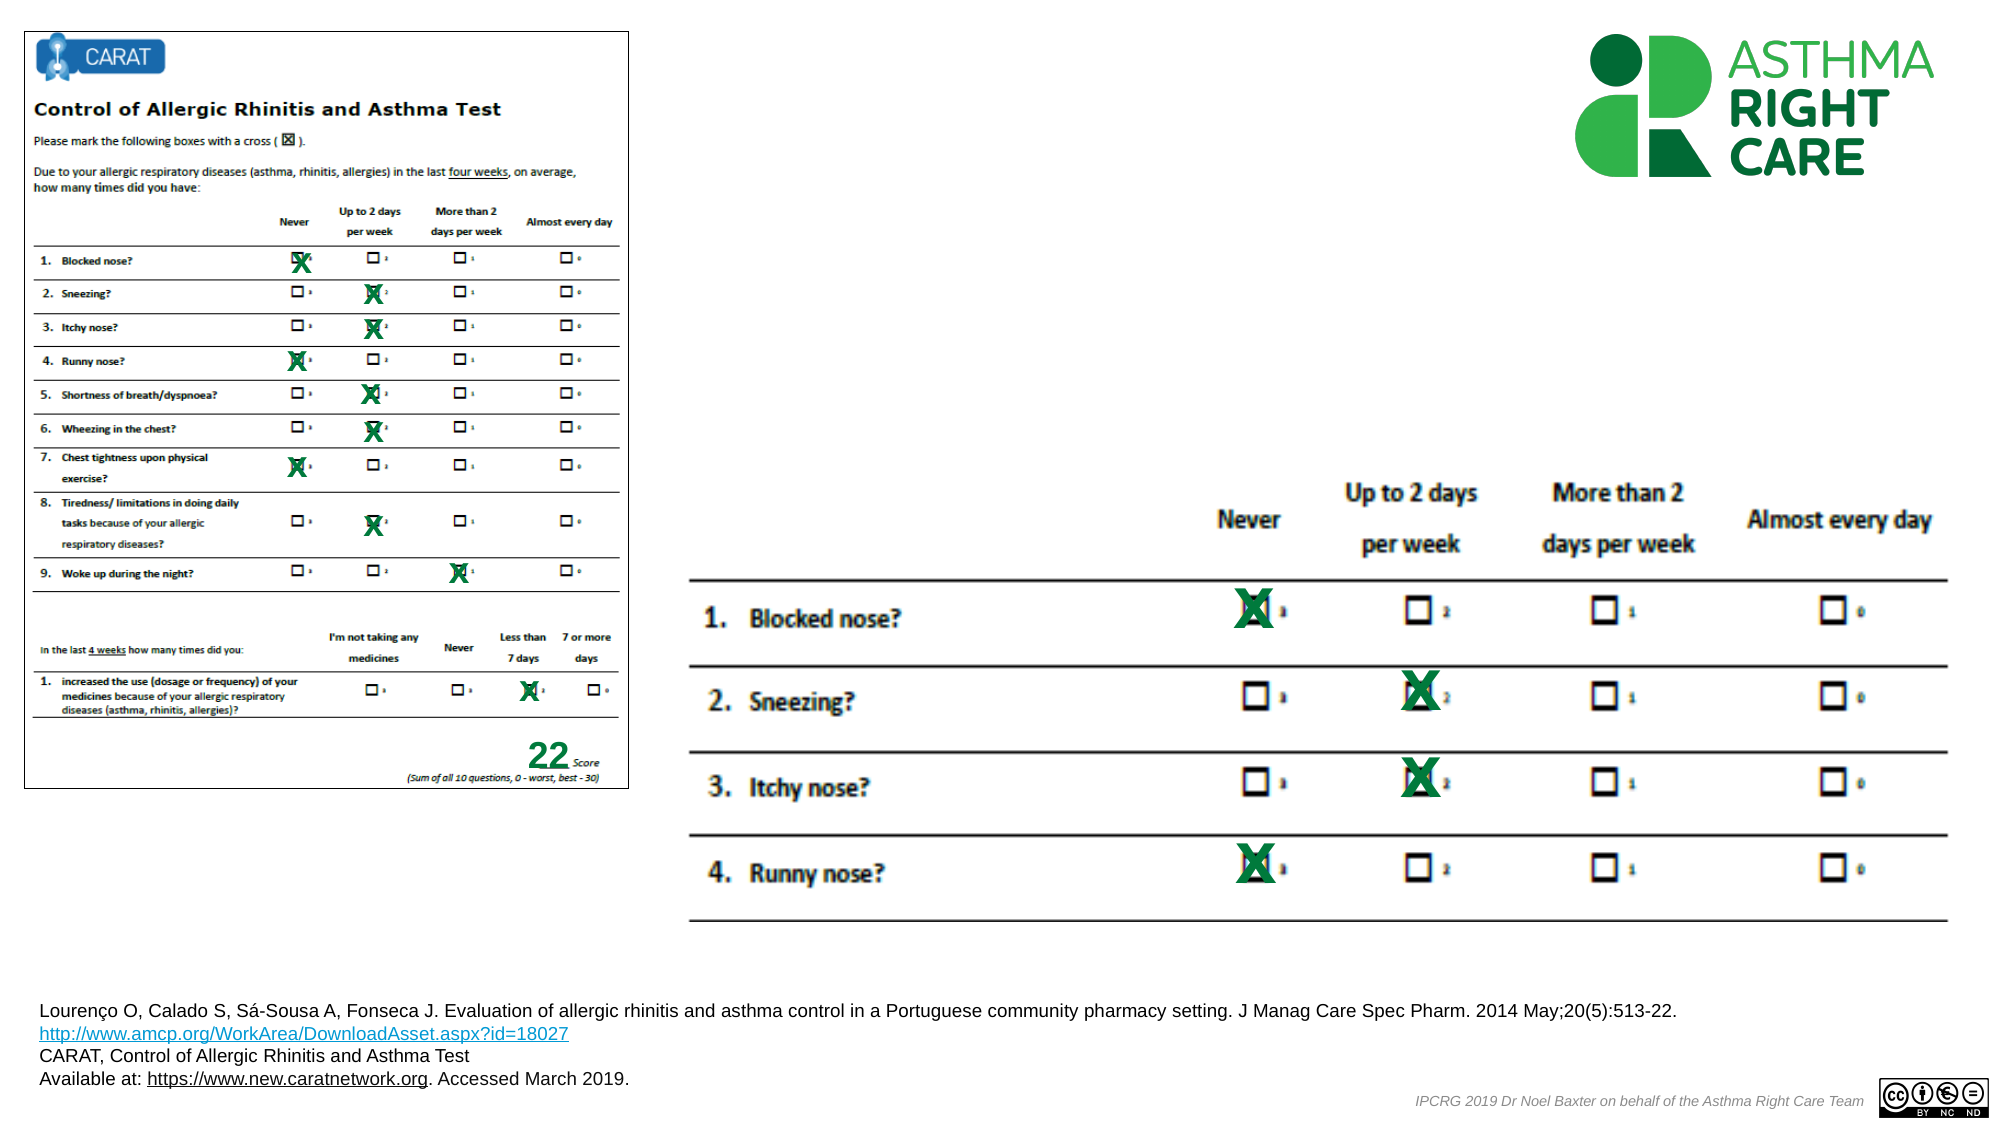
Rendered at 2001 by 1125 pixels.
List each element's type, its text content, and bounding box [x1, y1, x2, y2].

picture [1575, 34, 1934, 177]
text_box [669, 457, 1967, 928]
text_box Lourenço O, Calado S, Sá-Sousa A, Fonseca J. Evaluation of allergic rhinitis and asthma control in a Portuguese community pharmacy setting. J Manag Care Spec Pharm. 2014 May;20(5):513-22. http://www.amcp.org/WorkArea/DownloadAsset.aspx?id=18027 CARAT, Control of Allergic Rhinitis and Asthma Test Available at: https://www.new.caratnetwork.org. Accessed March 2019. [24, 991, 1749, 1096]
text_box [24, 30, 629, 789]
picture [1879, 1078, 1989, 1118]
